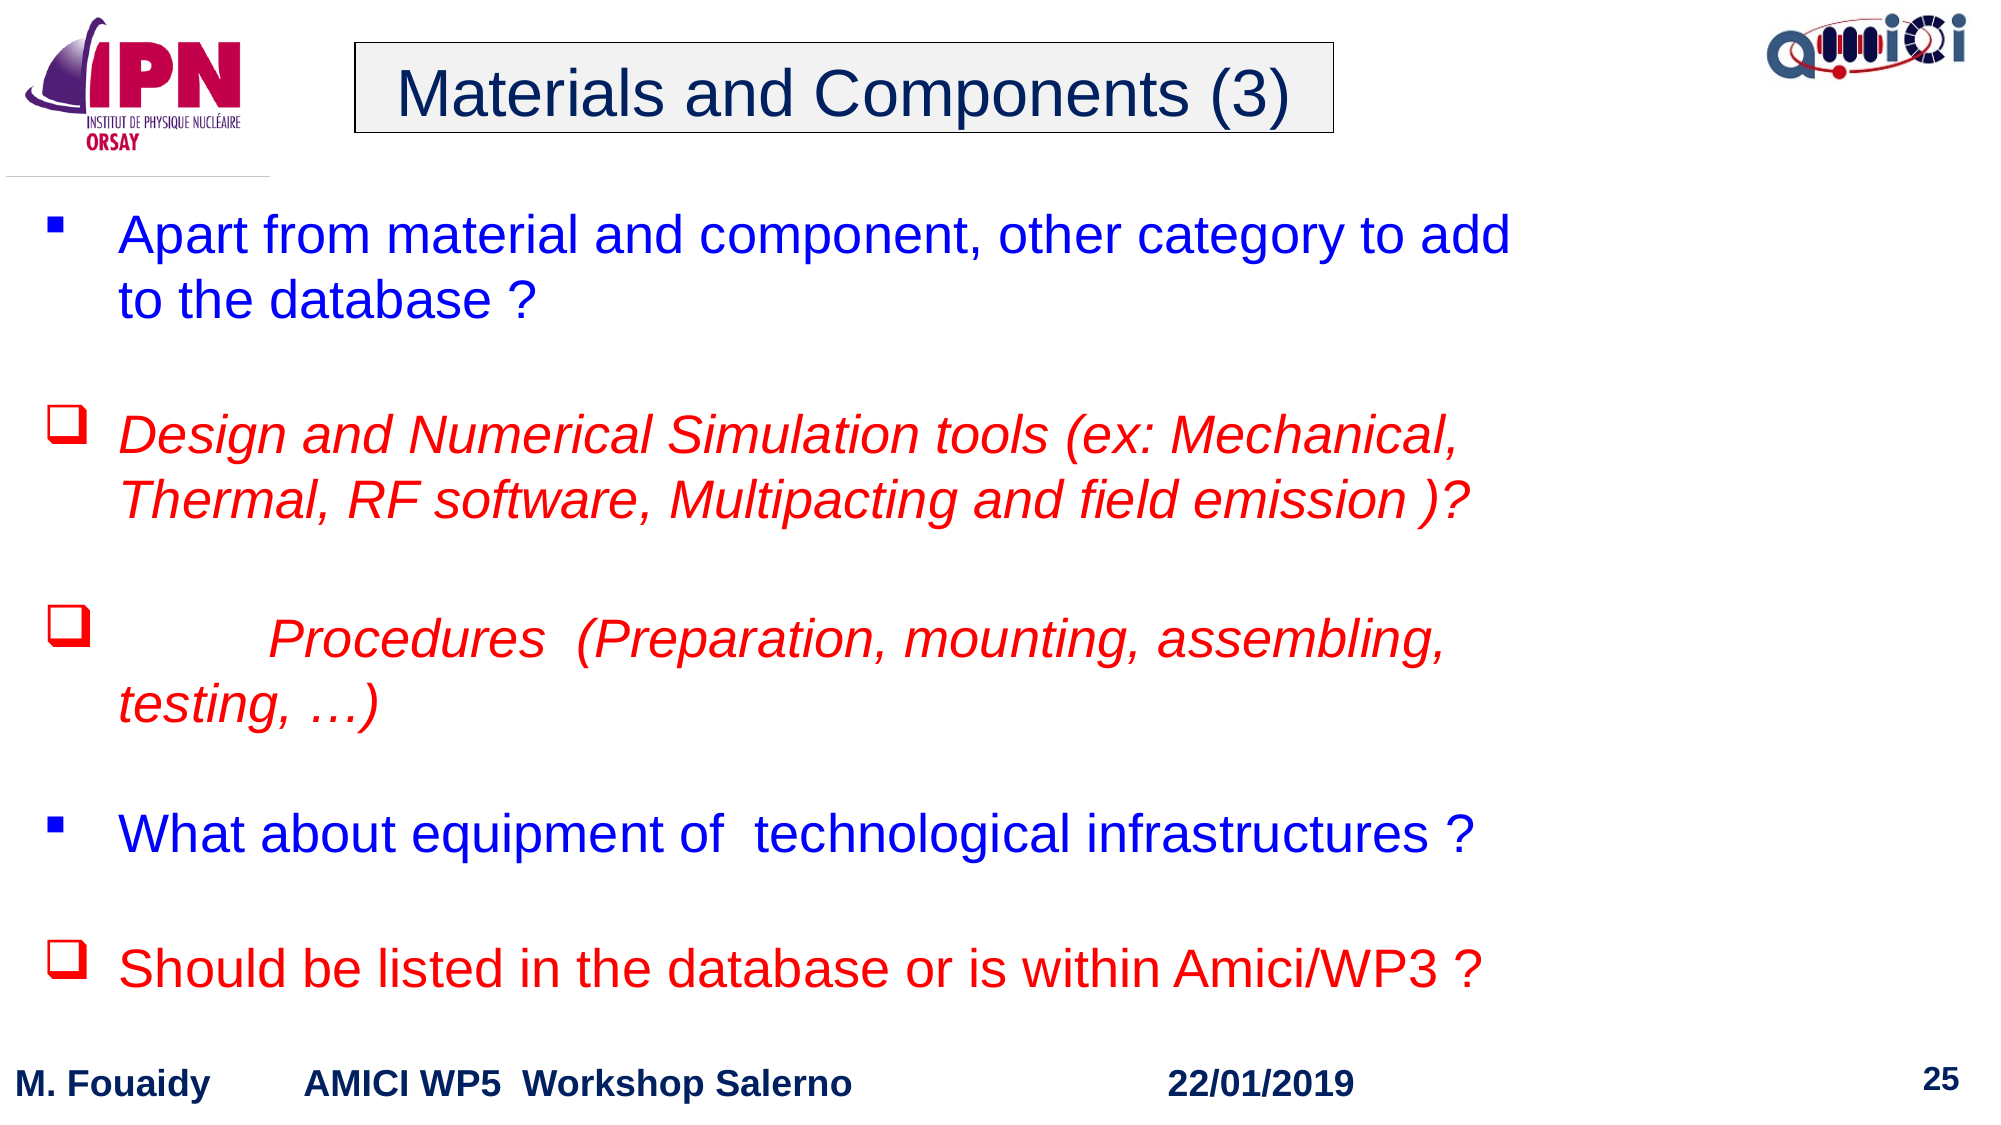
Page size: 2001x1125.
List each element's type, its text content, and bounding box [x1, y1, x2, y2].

picture [0, 0, 270, 169]
picture [1762, 5, 1972, 89]
text_box Apart from material and component, other category to add to the database ? Design and Numerical Simulation tools (ex: Mechanical, Thermal, RF software, Multipacting and field emission )? Procedures (Preparation, mounting, assembling, testing, …) What about equipment of technological infrastructures ? Should be listed in the database or is within Amici/WP3 ? [0, 169, 1528, 1007]
text_box Materials and Components (3) [354, 42, 1334, 133]
